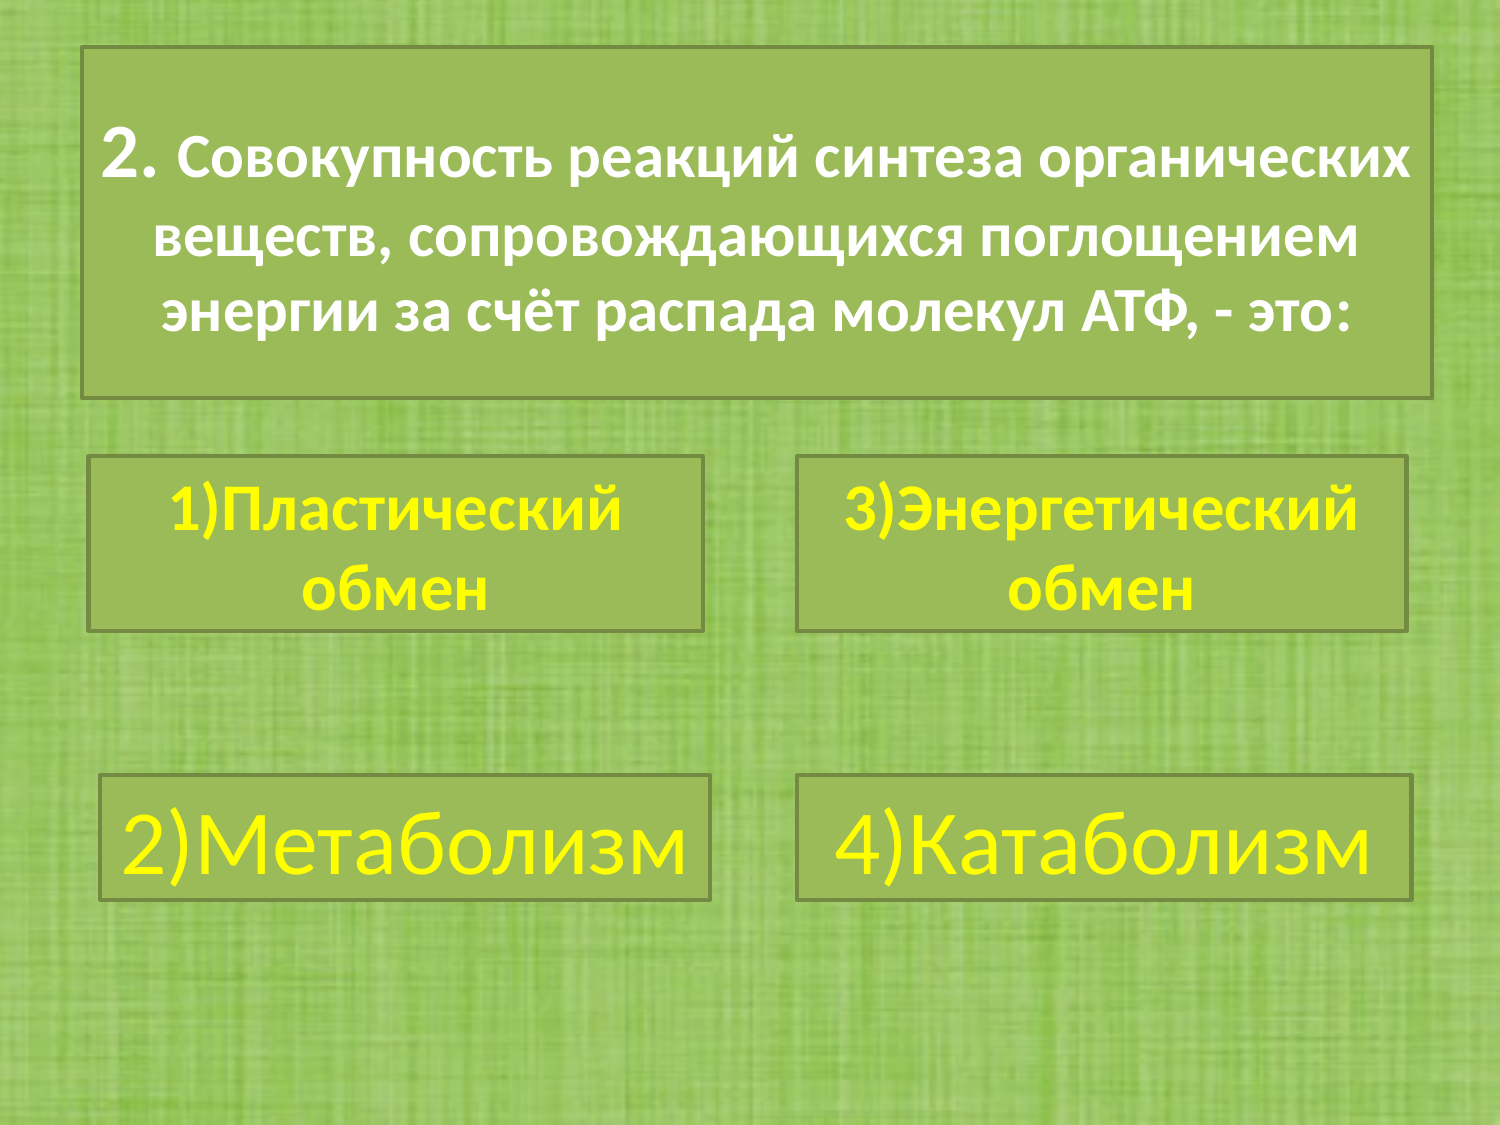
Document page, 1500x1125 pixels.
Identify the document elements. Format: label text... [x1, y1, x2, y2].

text_box 3)Энергетический обмен [795, 454, 1409, 633]
text_box 2)Метаболизм [98, 773, 712, 902]
text_box 1)Пластический обмен [86, 454, 705, 633]
title 2. Совокупность реакций синтеза органических веществ, сопровождающихся поглощением энергии за счёт распада молекул АТФ, - это: [80, 45, 1434, 400]
text_box 4)Катаболизм [795, 773, 1414, 902]
picture [0, 0, 1500, 1125]
